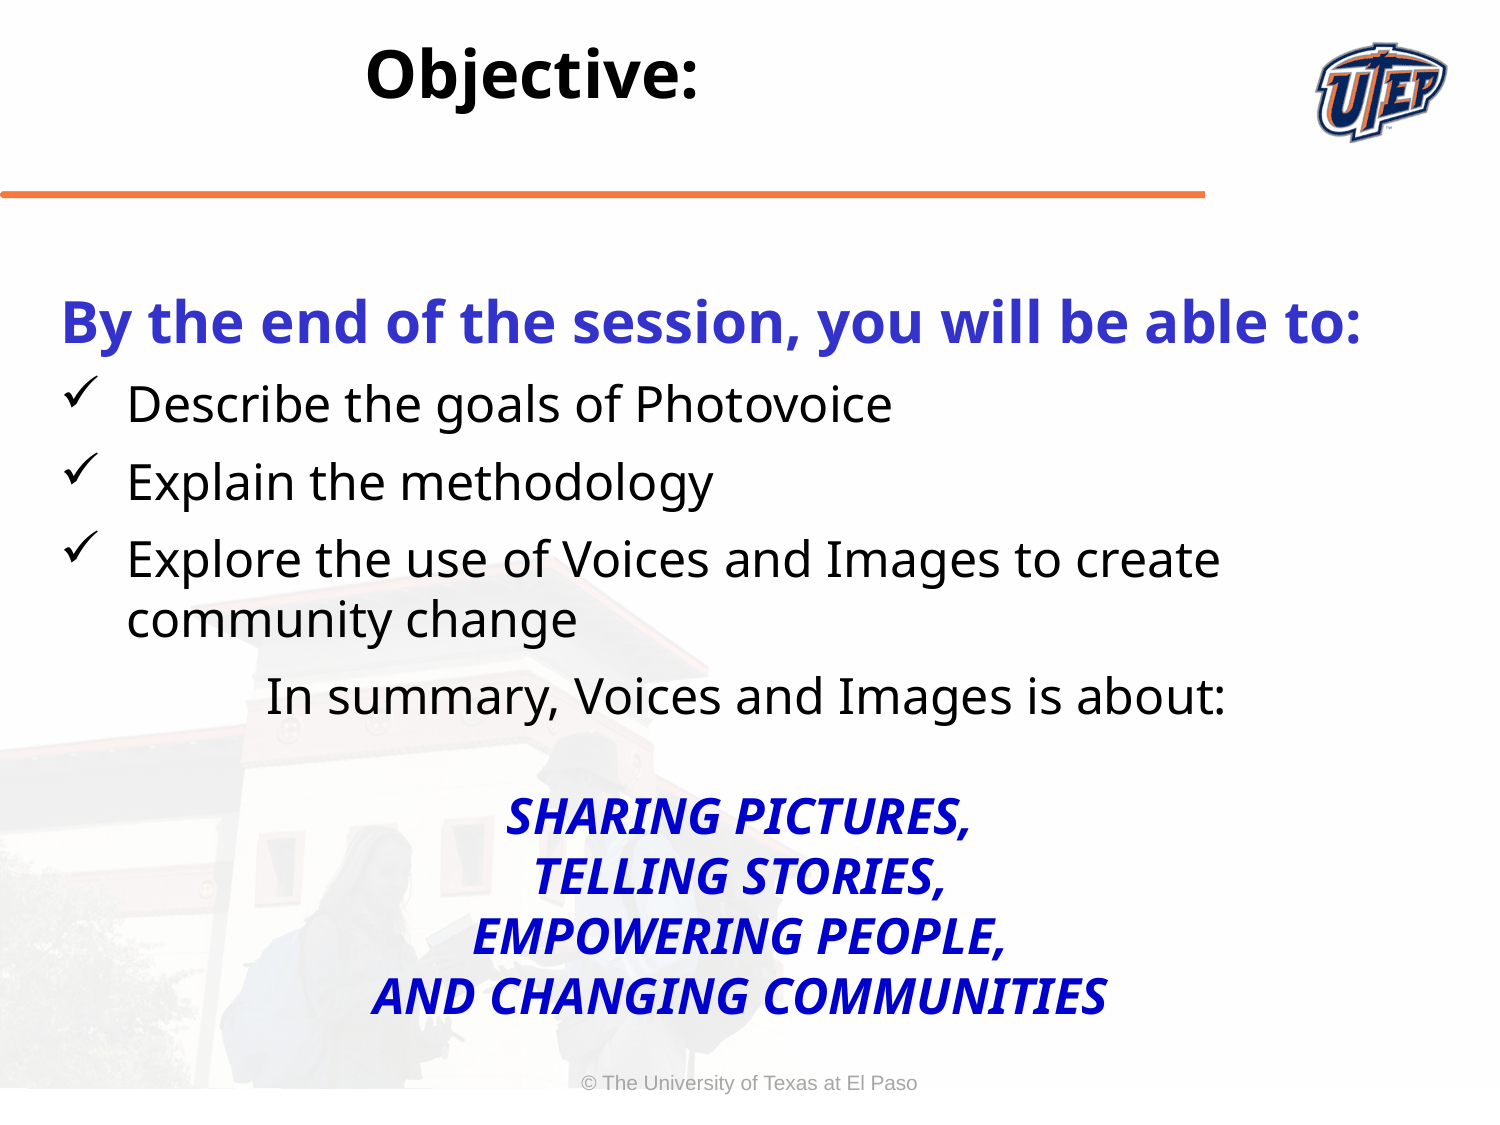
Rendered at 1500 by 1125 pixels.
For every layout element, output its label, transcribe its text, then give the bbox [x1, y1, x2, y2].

text_box Objective: [350, 7, 1500, 138]
picture [0, 0, 1500, 1089]
text_box By the end of the session, you will be able to: Describe the goals of Photovoice Explain the methodology Explore the use of Voices and Images to create community change In summary, Voices and Images is about: SHARING PICTURES, TELLING STORIES, EMPOWERING PEOPLE, AND CHANGING COMMUNITIES [45, 178, 1450, 1125]
